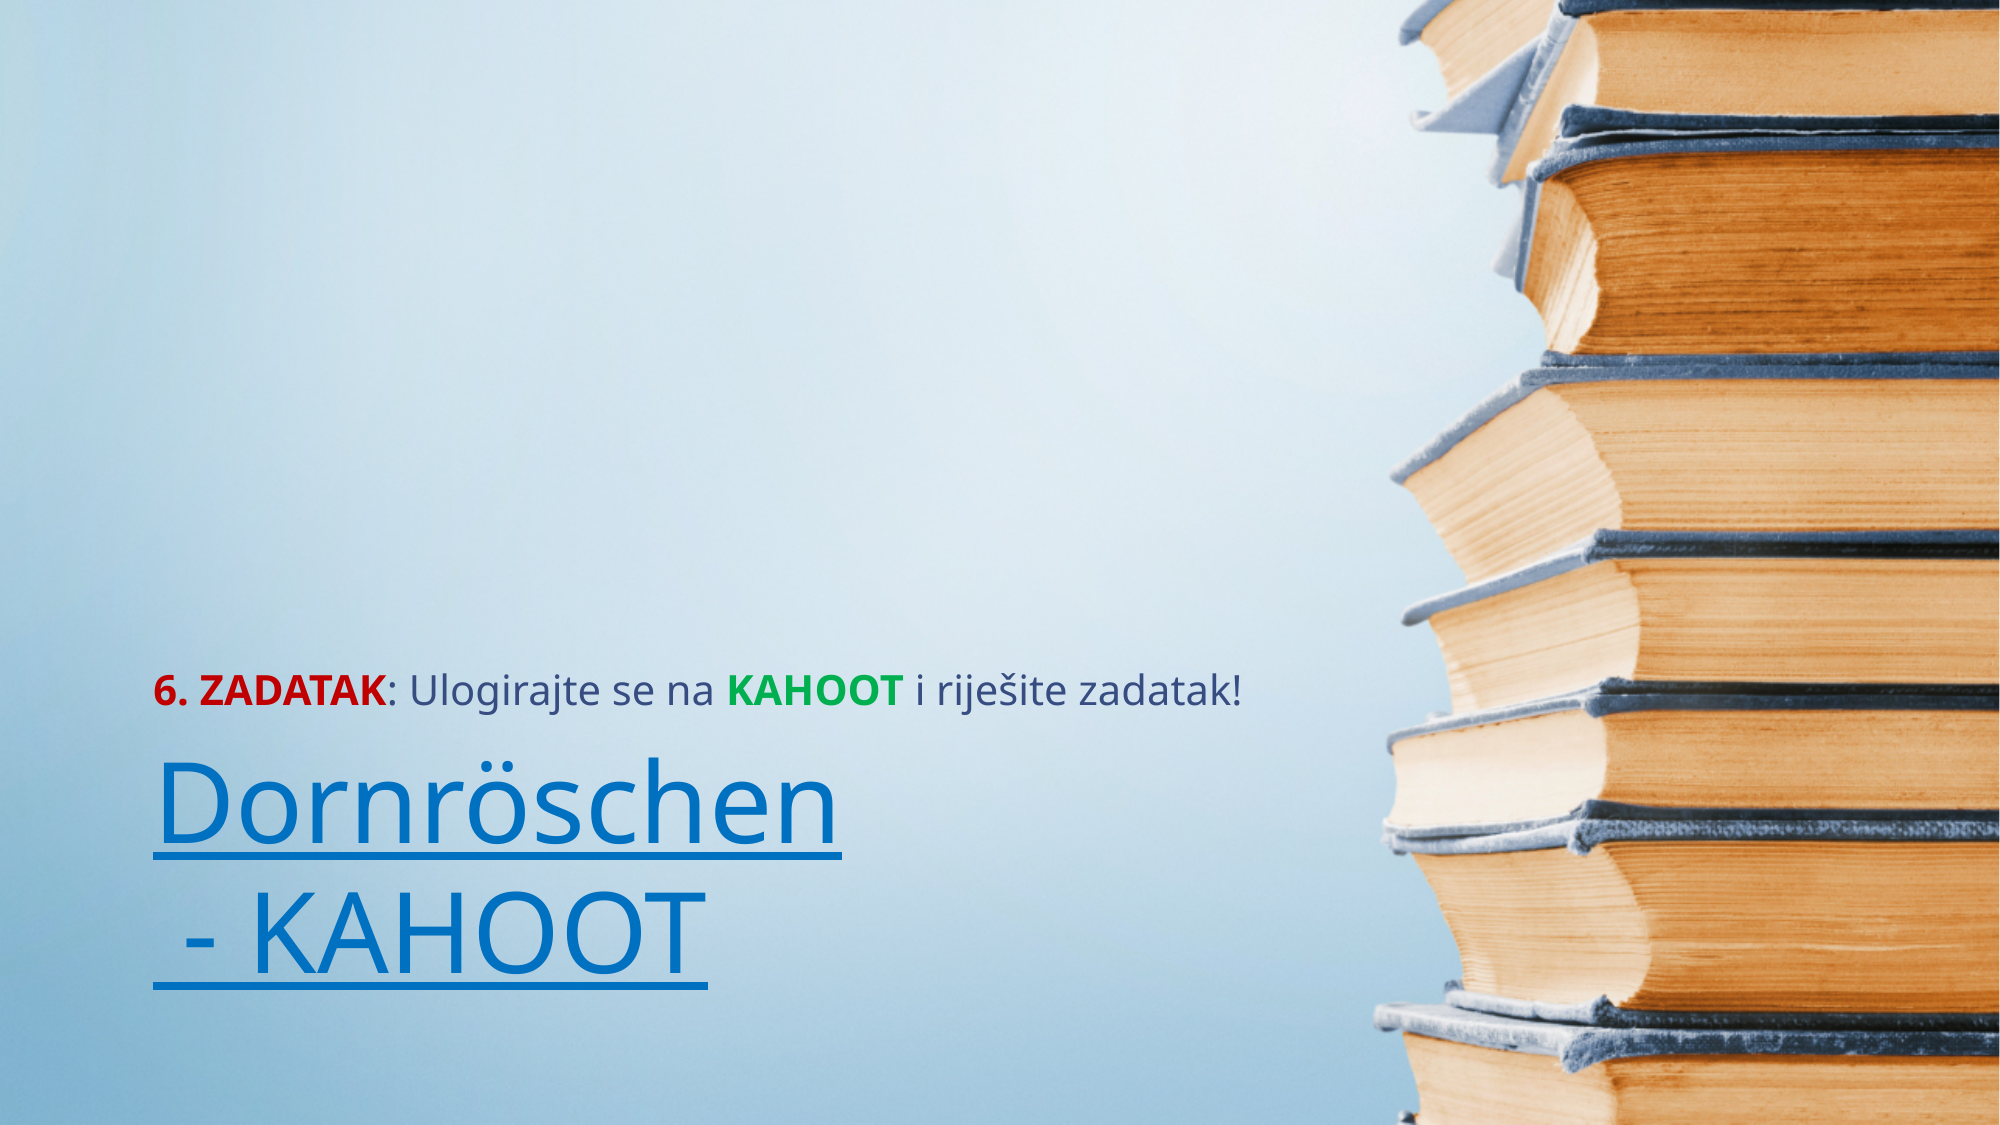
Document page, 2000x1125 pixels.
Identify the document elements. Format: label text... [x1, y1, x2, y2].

picture [0, 0, 2000, 1125]
list 6. ZADATAK: Ulogirajte se na KAHOOT i riješite zadatak! [133, 512, 1343, 726]
title Dornröschen - KAHOOT [133, 729, 1283, 1046]
